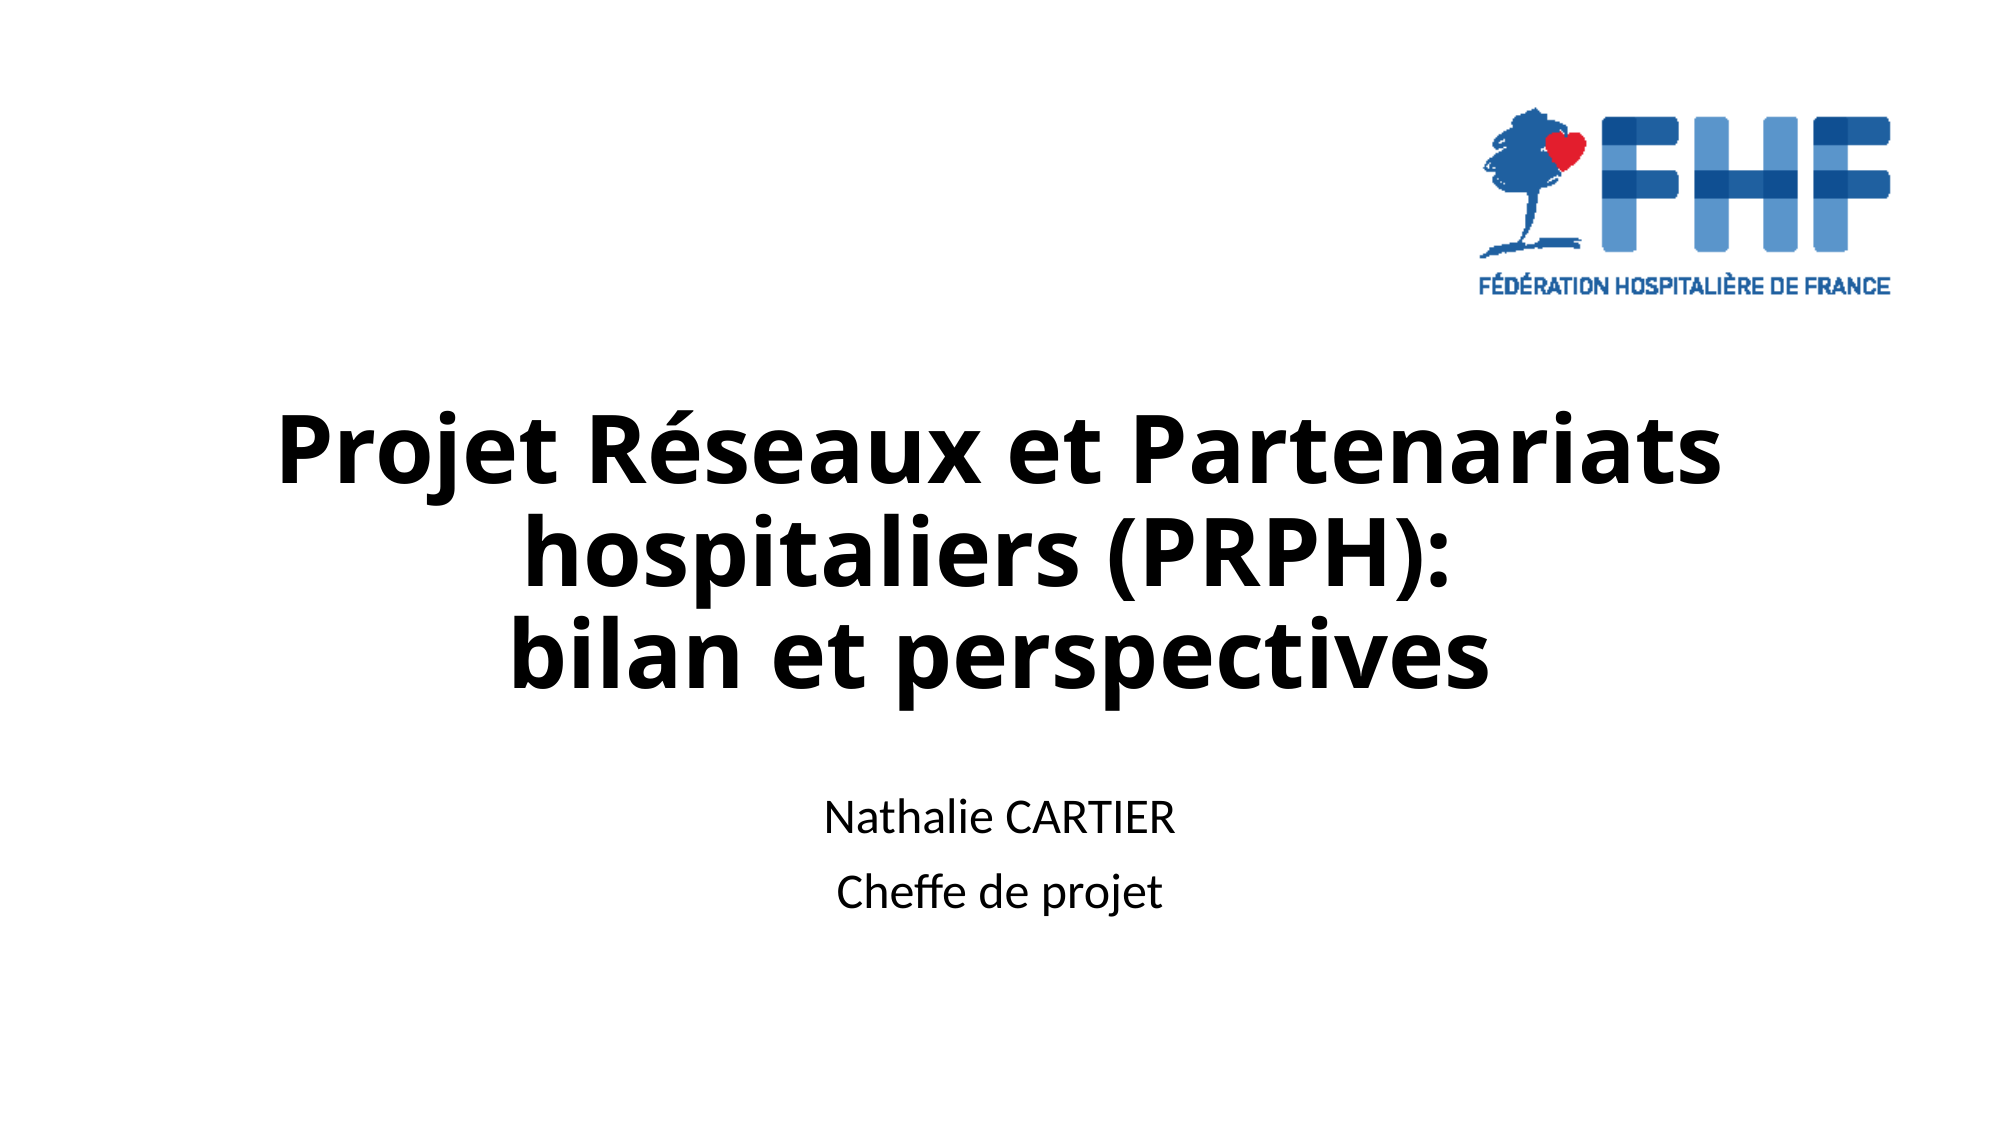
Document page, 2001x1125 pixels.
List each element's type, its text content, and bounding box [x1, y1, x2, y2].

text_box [1405, 37, 1964, 367]
title Projet Réseaux et Partenariats hospitaliers (PRPH): bilan et perspectives [249, 325, 1750, 717]
subtitle Nathalie CARTIER Cheffe de projet [249, 782, 1750, 968]
